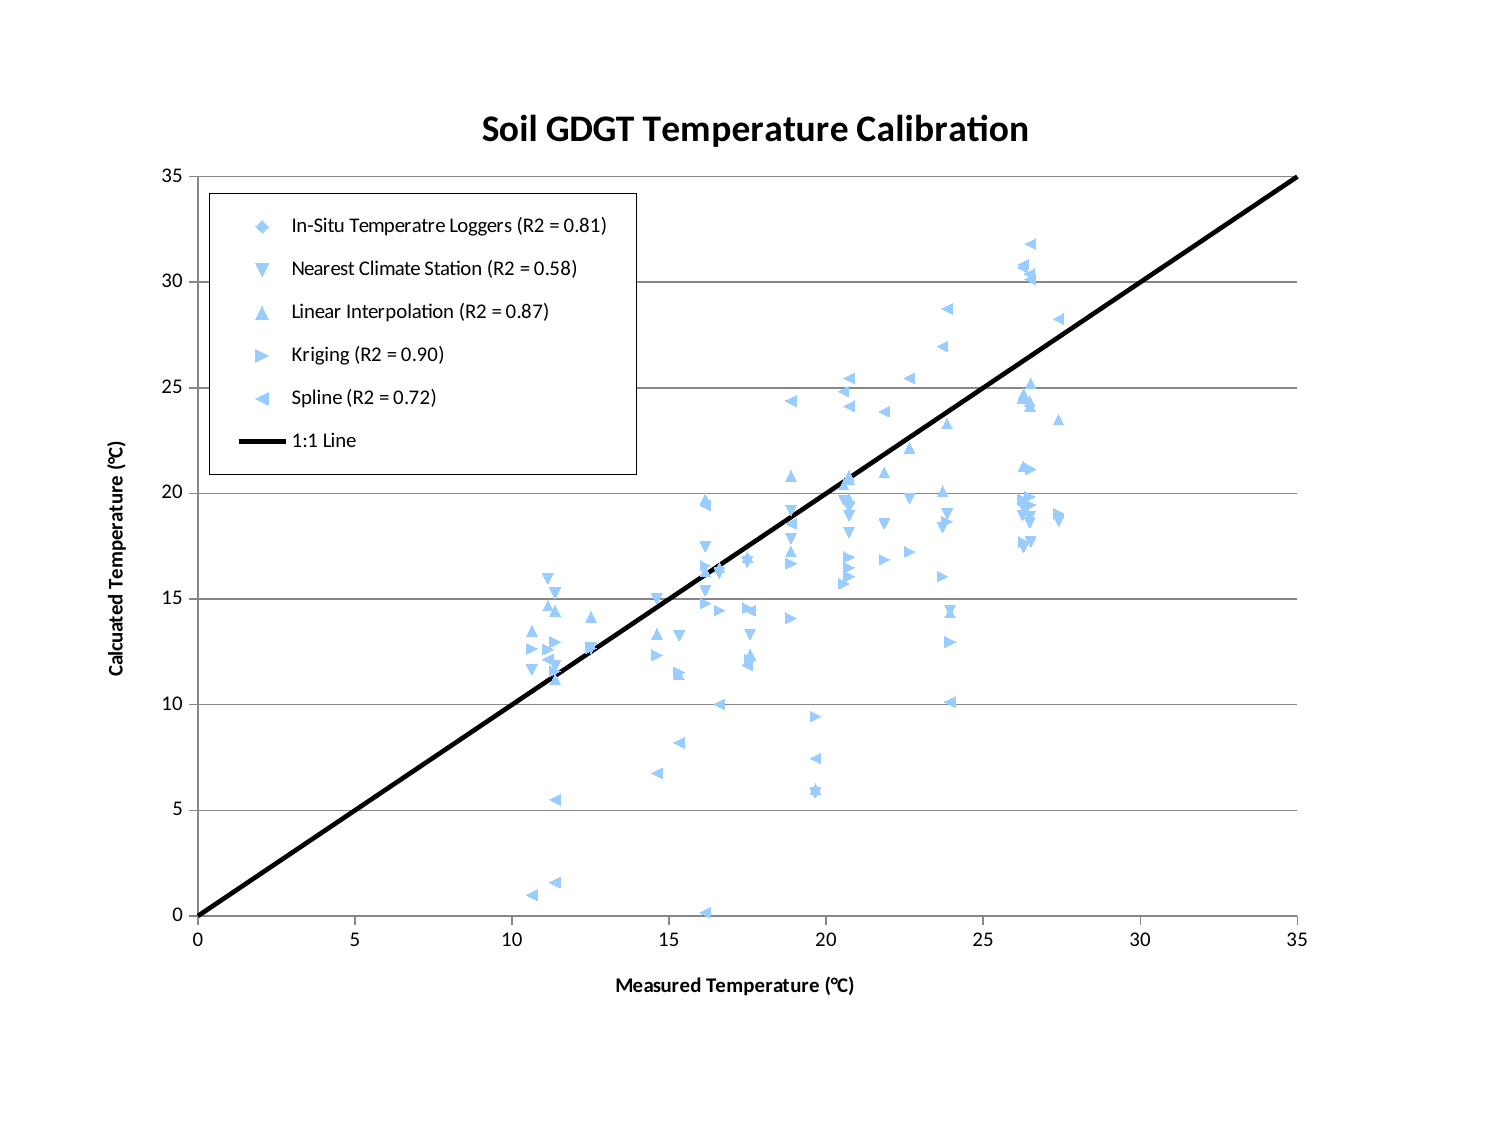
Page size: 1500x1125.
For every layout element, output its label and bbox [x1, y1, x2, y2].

chart [62, 74, 1451, 1038]
